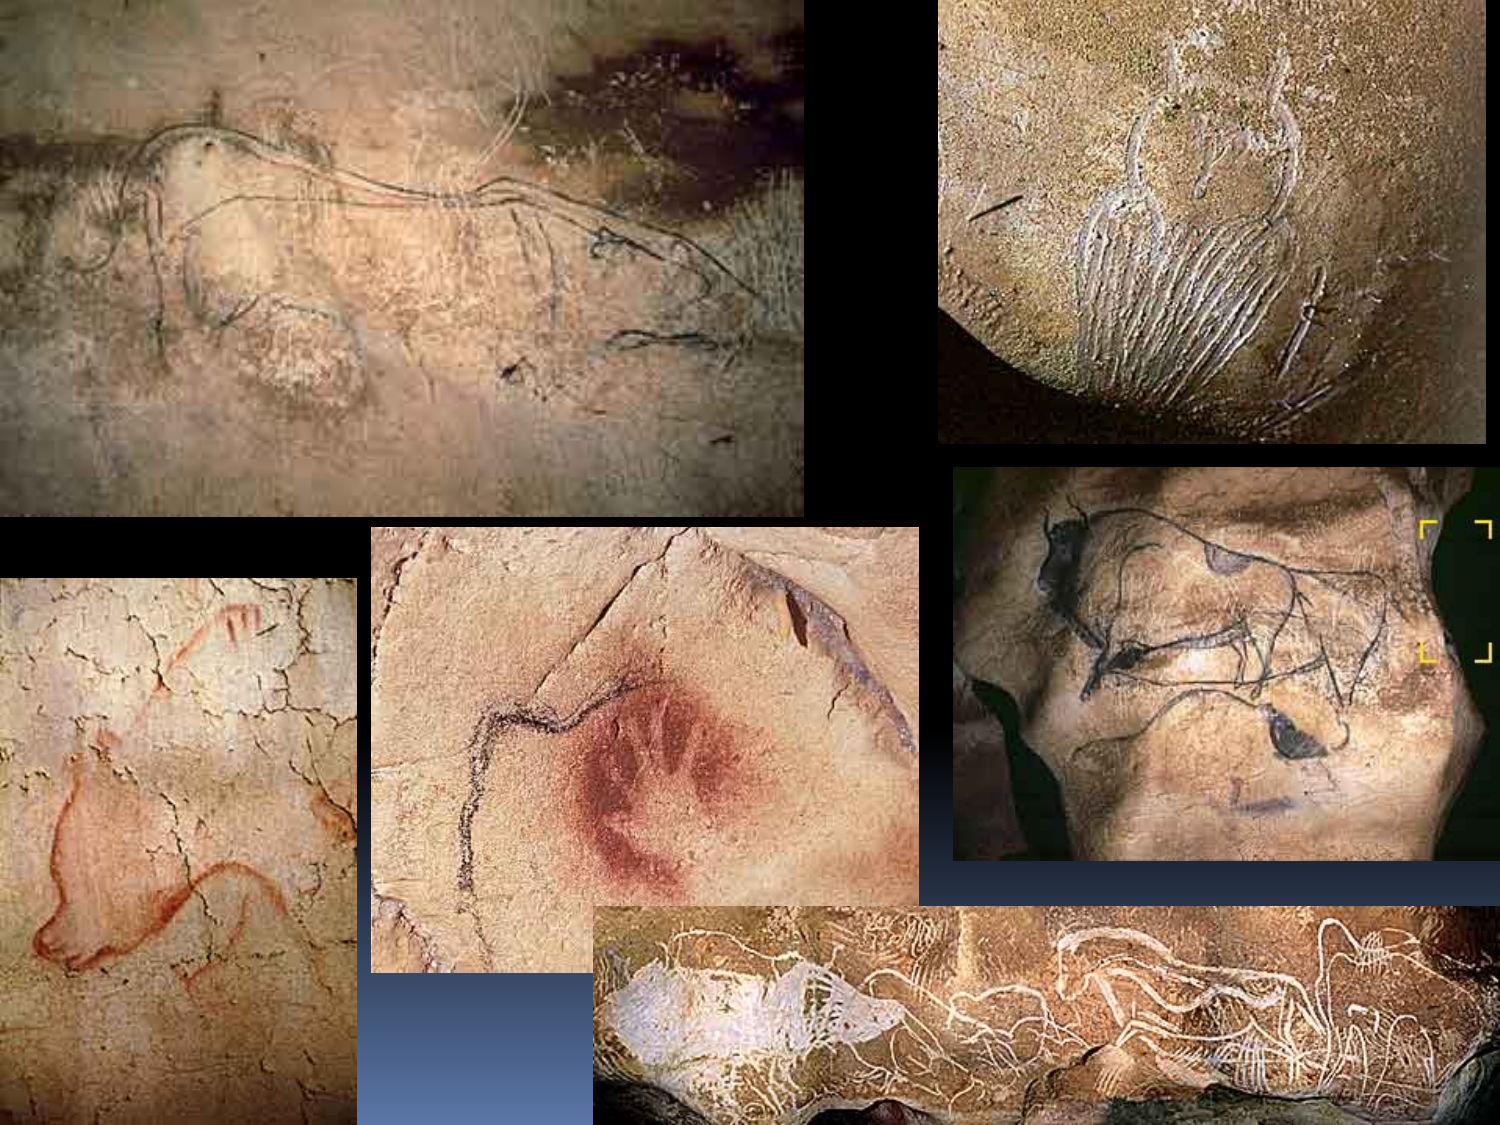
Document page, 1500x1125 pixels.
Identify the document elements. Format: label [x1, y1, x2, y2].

picture [0, 577, 357, 1125]
picture [0, 0, 804, 517]
picture [593, 905, 1500, 1125]
picture [952, 467, 1500, 861]
picture [938, 0, 1487, 445]
picture [371, 526, 920, 973]
